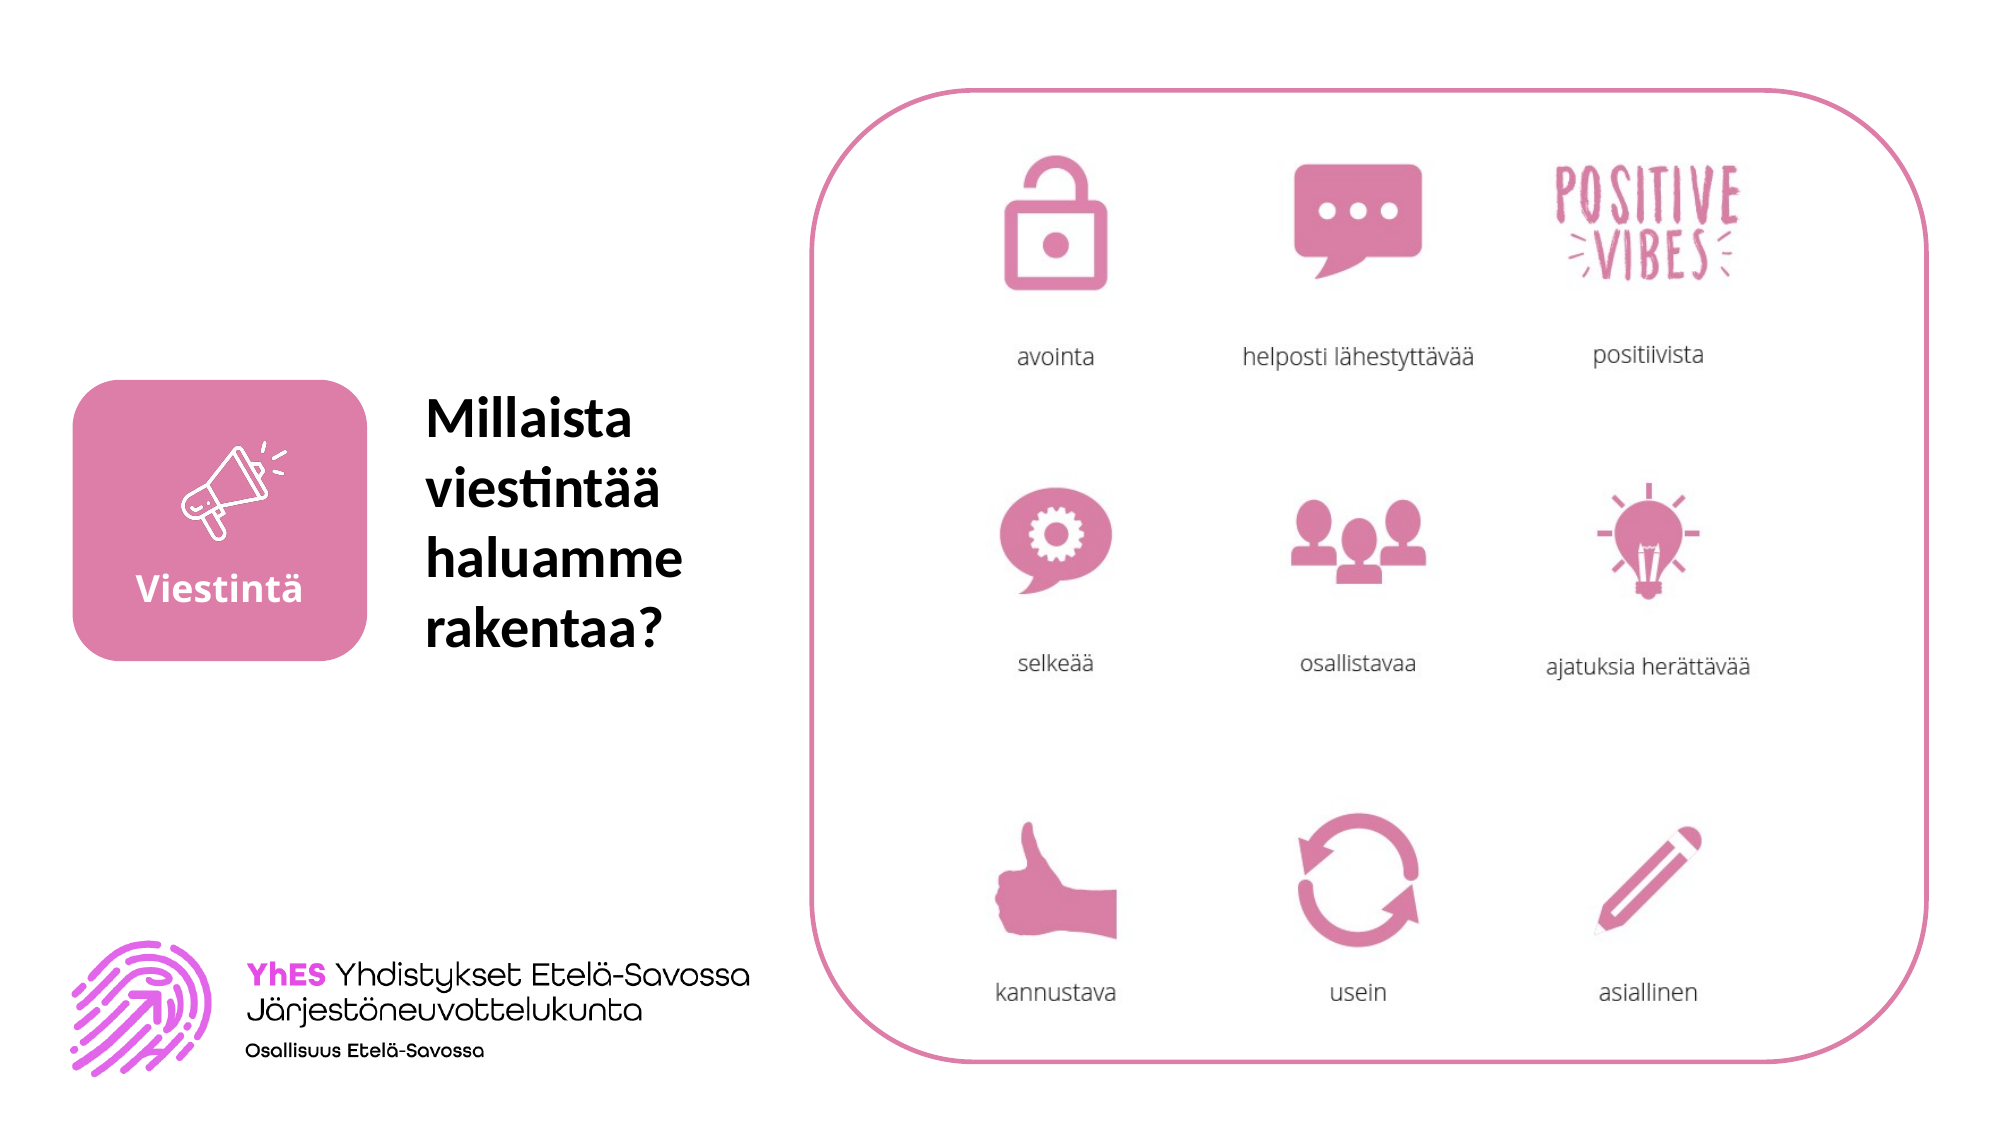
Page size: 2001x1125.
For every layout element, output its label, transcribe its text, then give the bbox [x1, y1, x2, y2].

picture [37, 917, 785, 1097]
text_box [810, 89, 1928, 1063]
text_box Millaista viestintää haluamme rakentaa? [410, 371, 751, 667]
picture [181, 441, 287, 547]
picture [950, 108, 1788, 1044]
text_box Viestintä [72, 379, 368, 662]
